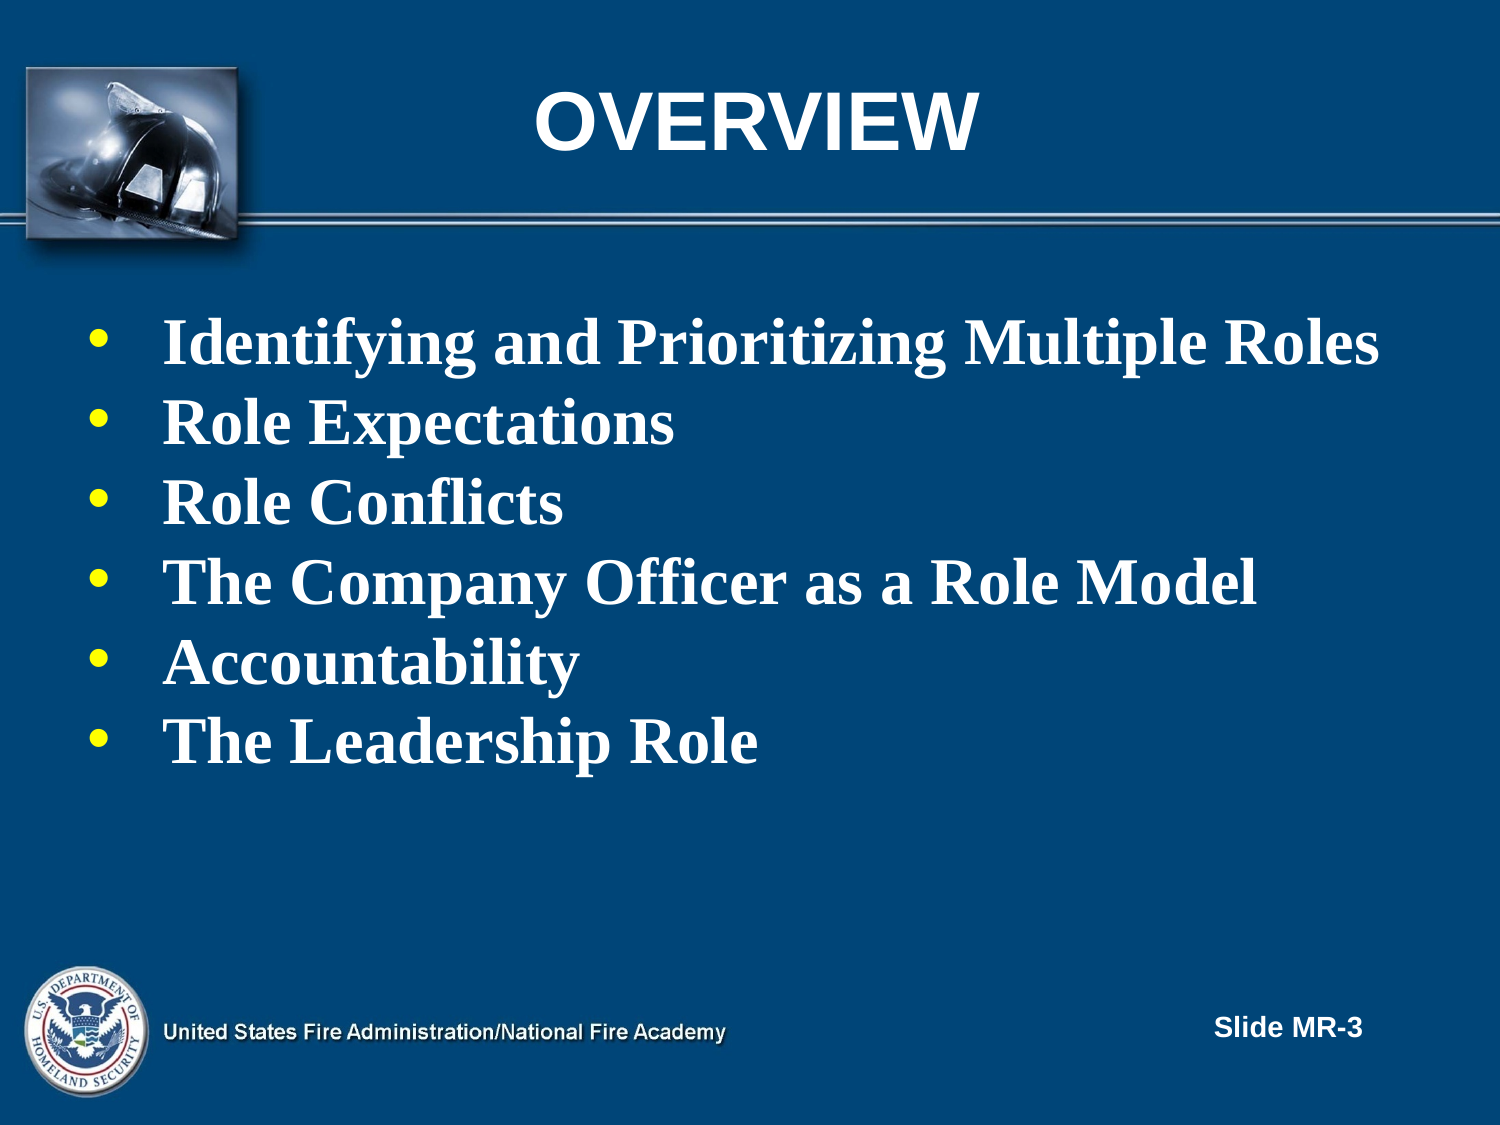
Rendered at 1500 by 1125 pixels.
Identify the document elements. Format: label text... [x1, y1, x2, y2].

picture [0, 0, 1500, 1125]
title OVERVIEW [176, 22, 1338, 211]
list Identifying and Prioritizing Multiple Roles Role Expectations Role Conflicts The Company Officer as a Role Model Accountability The Leadership Role [71, 289, 1413, 968]
slide_number Slide MR-3 [1065, 1000, 1379, 1076]
